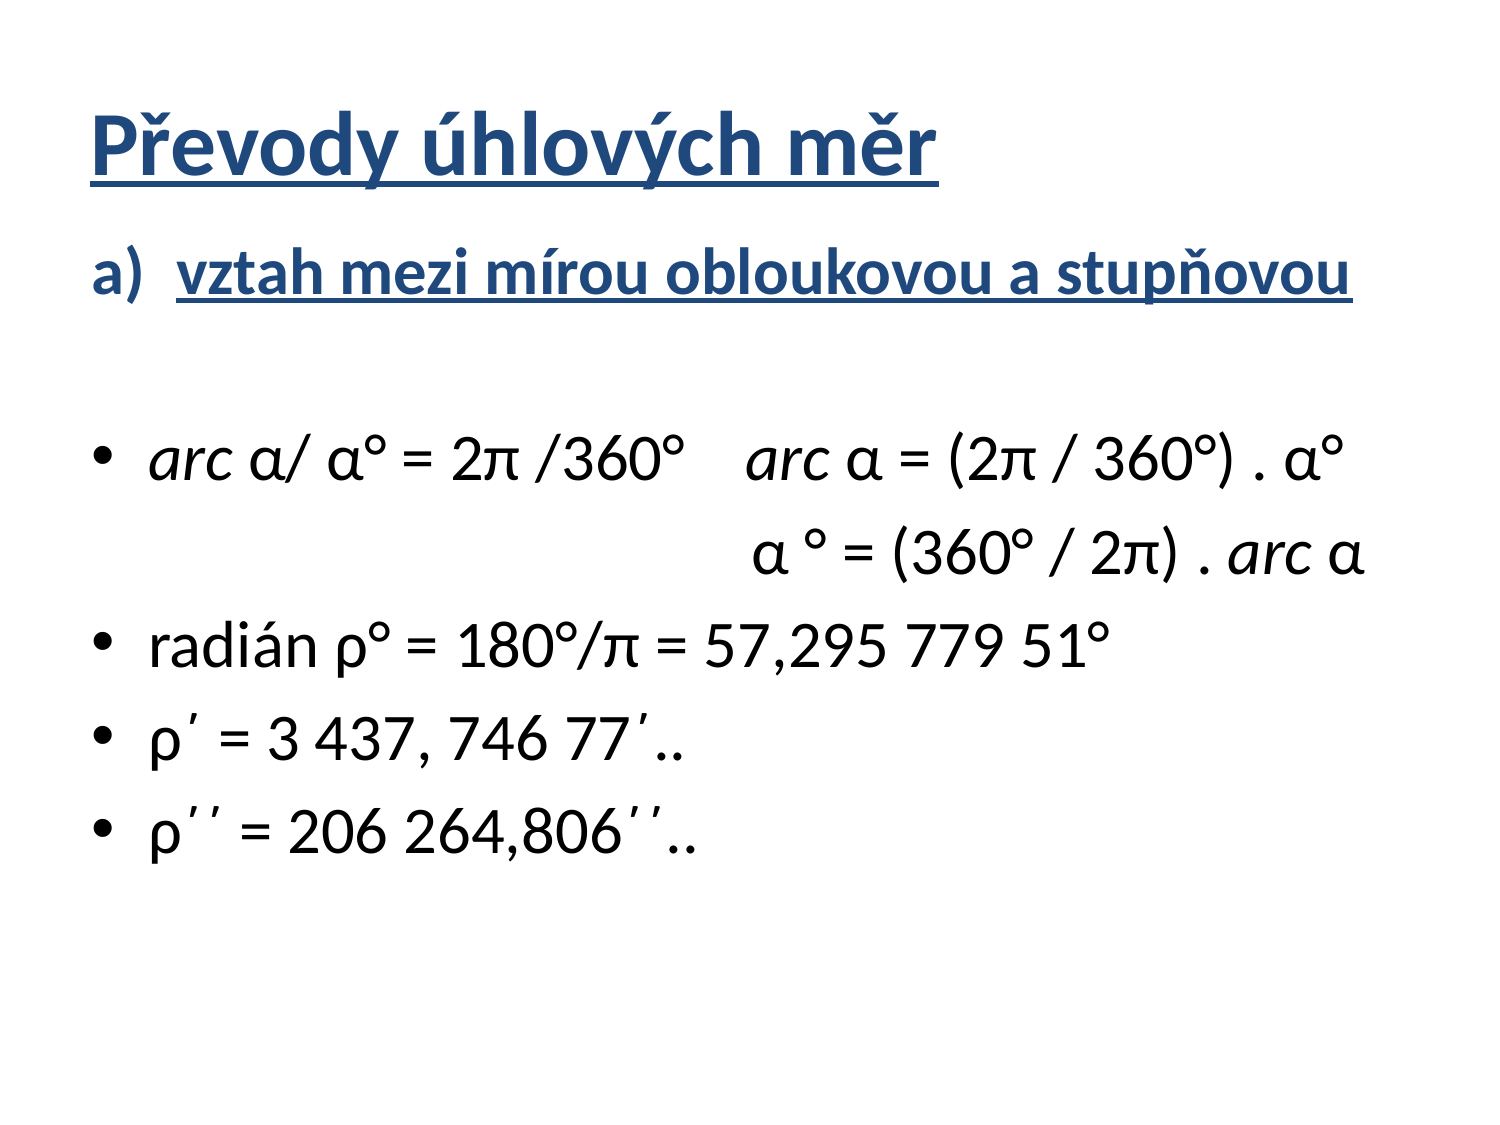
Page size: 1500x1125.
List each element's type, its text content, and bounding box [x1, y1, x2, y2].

title Převody úhlových měr [75, 45, 1425, 233]
list vztah mezi mírou obloukovou a stupňovou arc α/ α° = 2π /360° arc α = (2π / 360°) . α° α ° = (360° / 2π) . arc α radián ρ° = 180°/π = 57,295 779 51° ρ΄ = 3 437, 746 77΄.. ρ΄΄ = 206 264,806΄΄.. [76, 220, 1427, 963]
